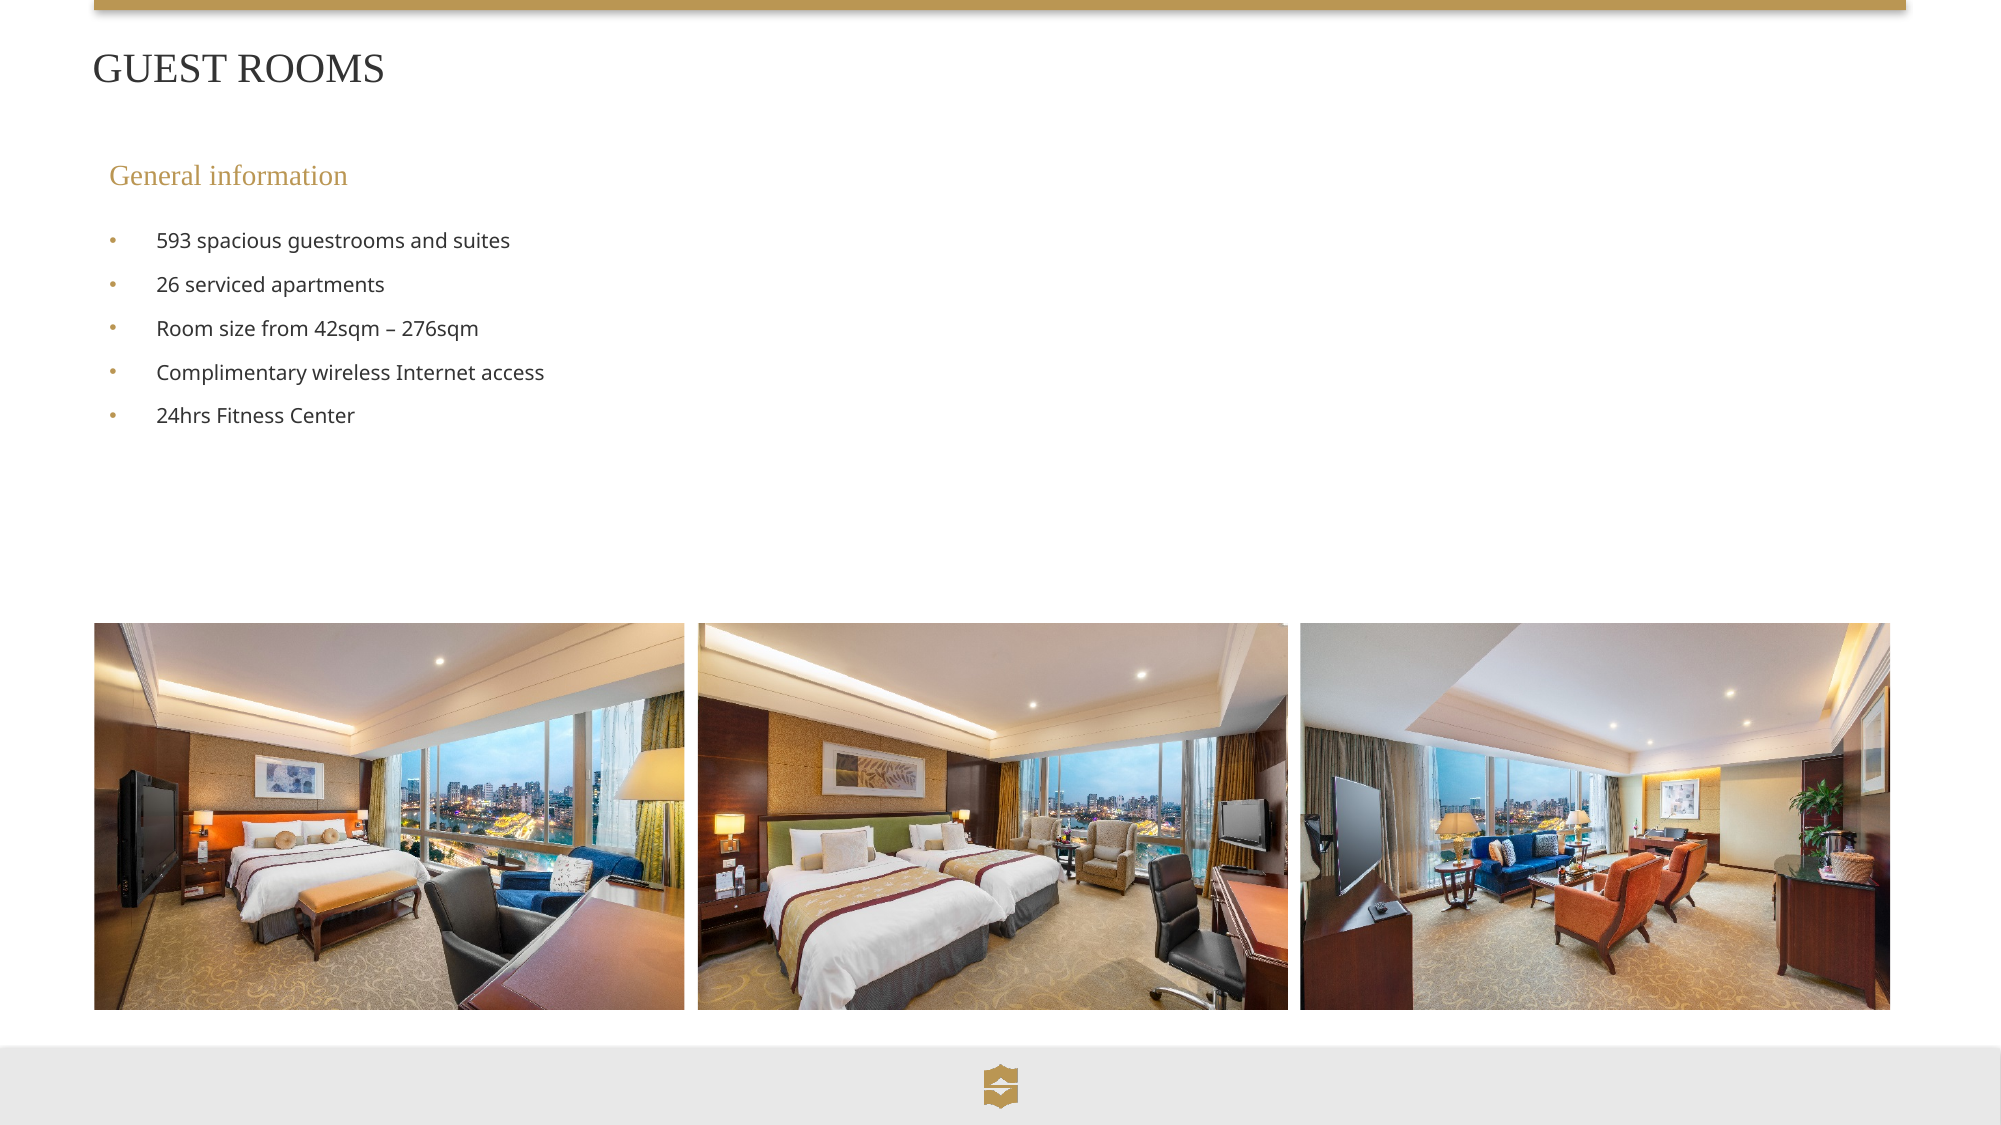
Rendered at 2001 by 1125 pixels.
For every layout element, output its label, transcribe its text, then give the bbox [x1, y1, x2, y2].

subtitle General information [94, 148, 1260, 211]
picture [697, 622, 1289, 1010]
picture [979, 1062, 1022, 1111]
title GUEST ROOMS [77, 33, 1857, 113]
picture [94, 622, 685, 1010]
picture [1300, 622, 1891, 1010]
list 593 spacious guestrooms and suites 26 serviced apartments Room size from 42sqm – 276sqm Complimentary wireless Internet access 24hrs Fitness Center [94, 215, 1195, 525]
